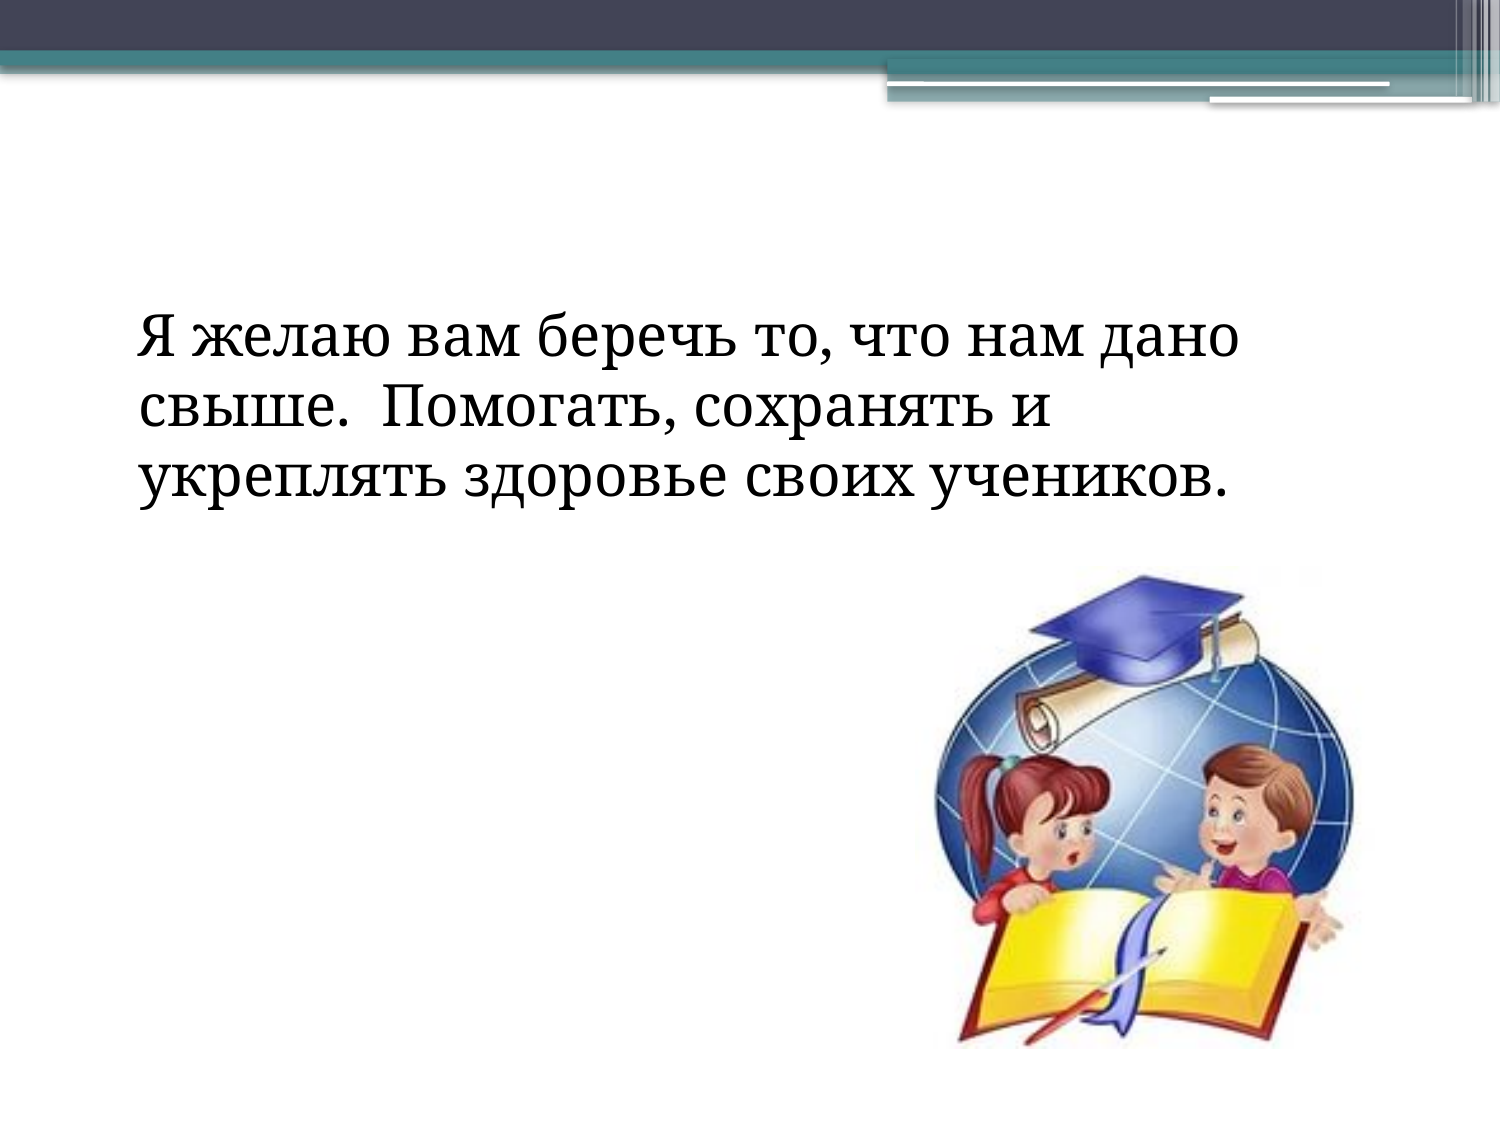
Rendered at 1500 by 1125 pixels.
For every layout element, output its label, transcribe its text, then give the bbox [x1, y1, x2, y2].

picture [915, 566, 1378, 1049]
text_box Я желаю вам беречь то, что нам дано свыше. Помогать, сохранять и укреплять здоровье своих учеников. [123, 290, 1306, 516]
